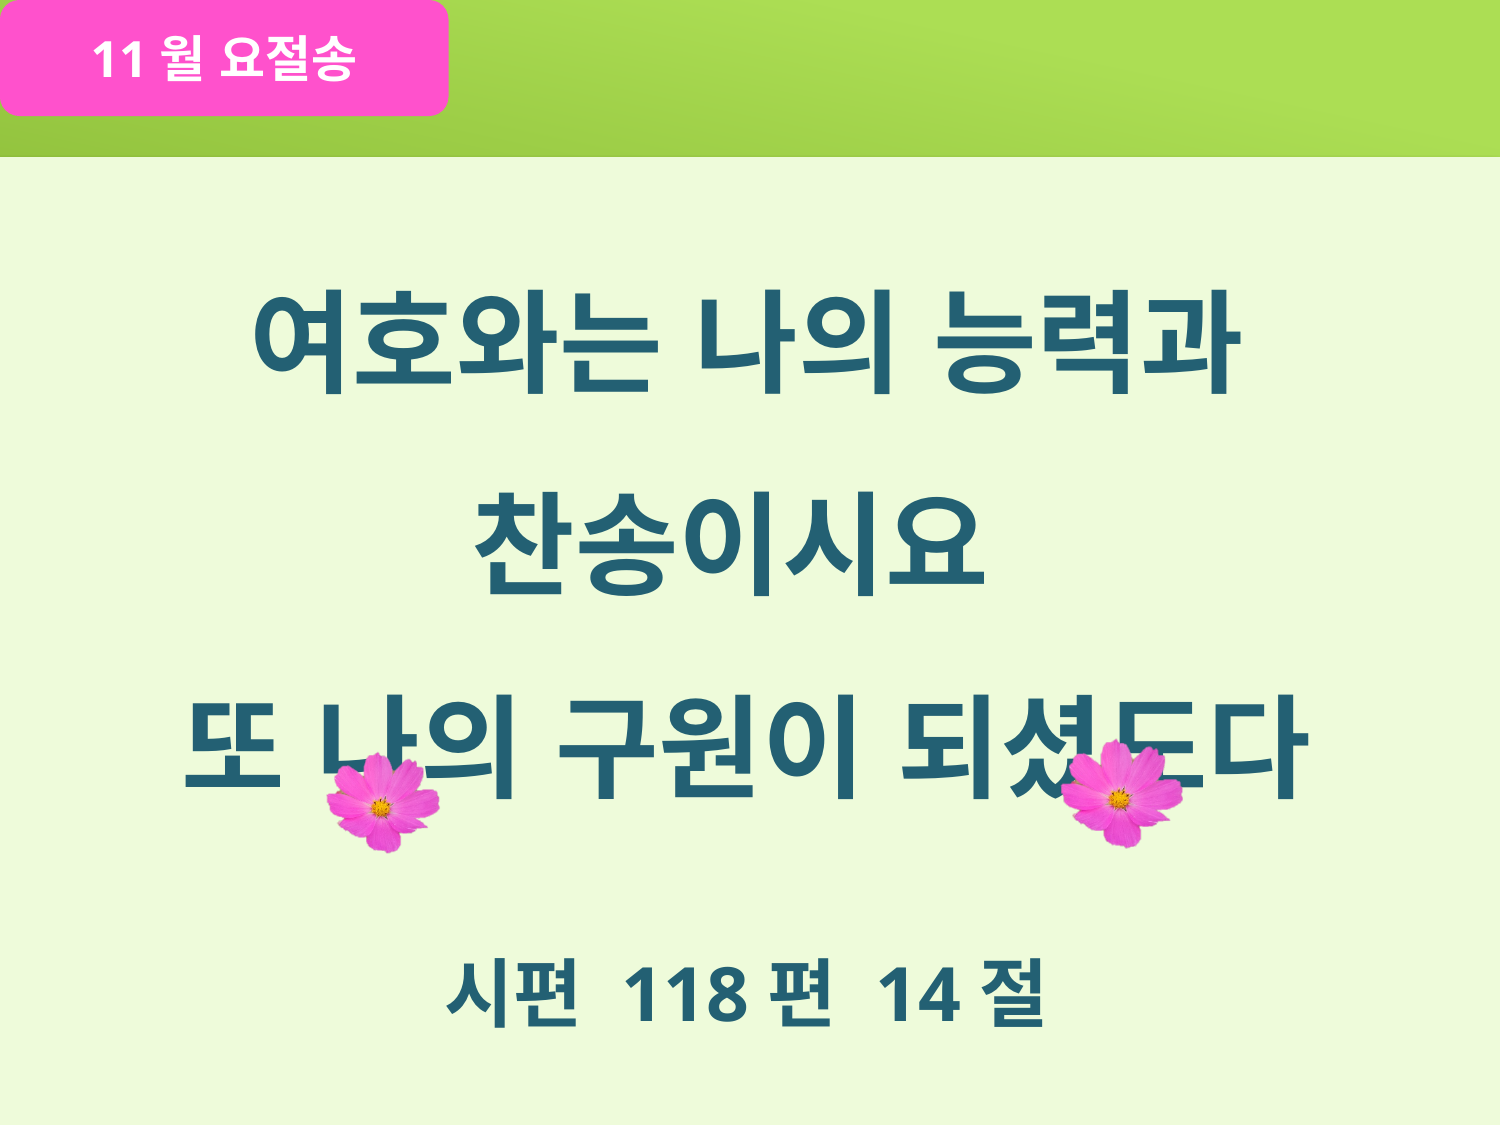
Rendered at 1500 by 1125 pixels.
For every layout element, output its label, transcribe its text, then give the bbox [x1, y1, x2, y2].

text_box 여호와는 나의 능력과 찬송이시요 또 나의 구원이 되셨도다 시편 118편 14절 [0, 157, 1500, 1125]
picture [189, 531, 449, 1078]
picture [912, 499, 1193, 1091]
text_box 11월 요절송 [0, 0, 450, 118]
